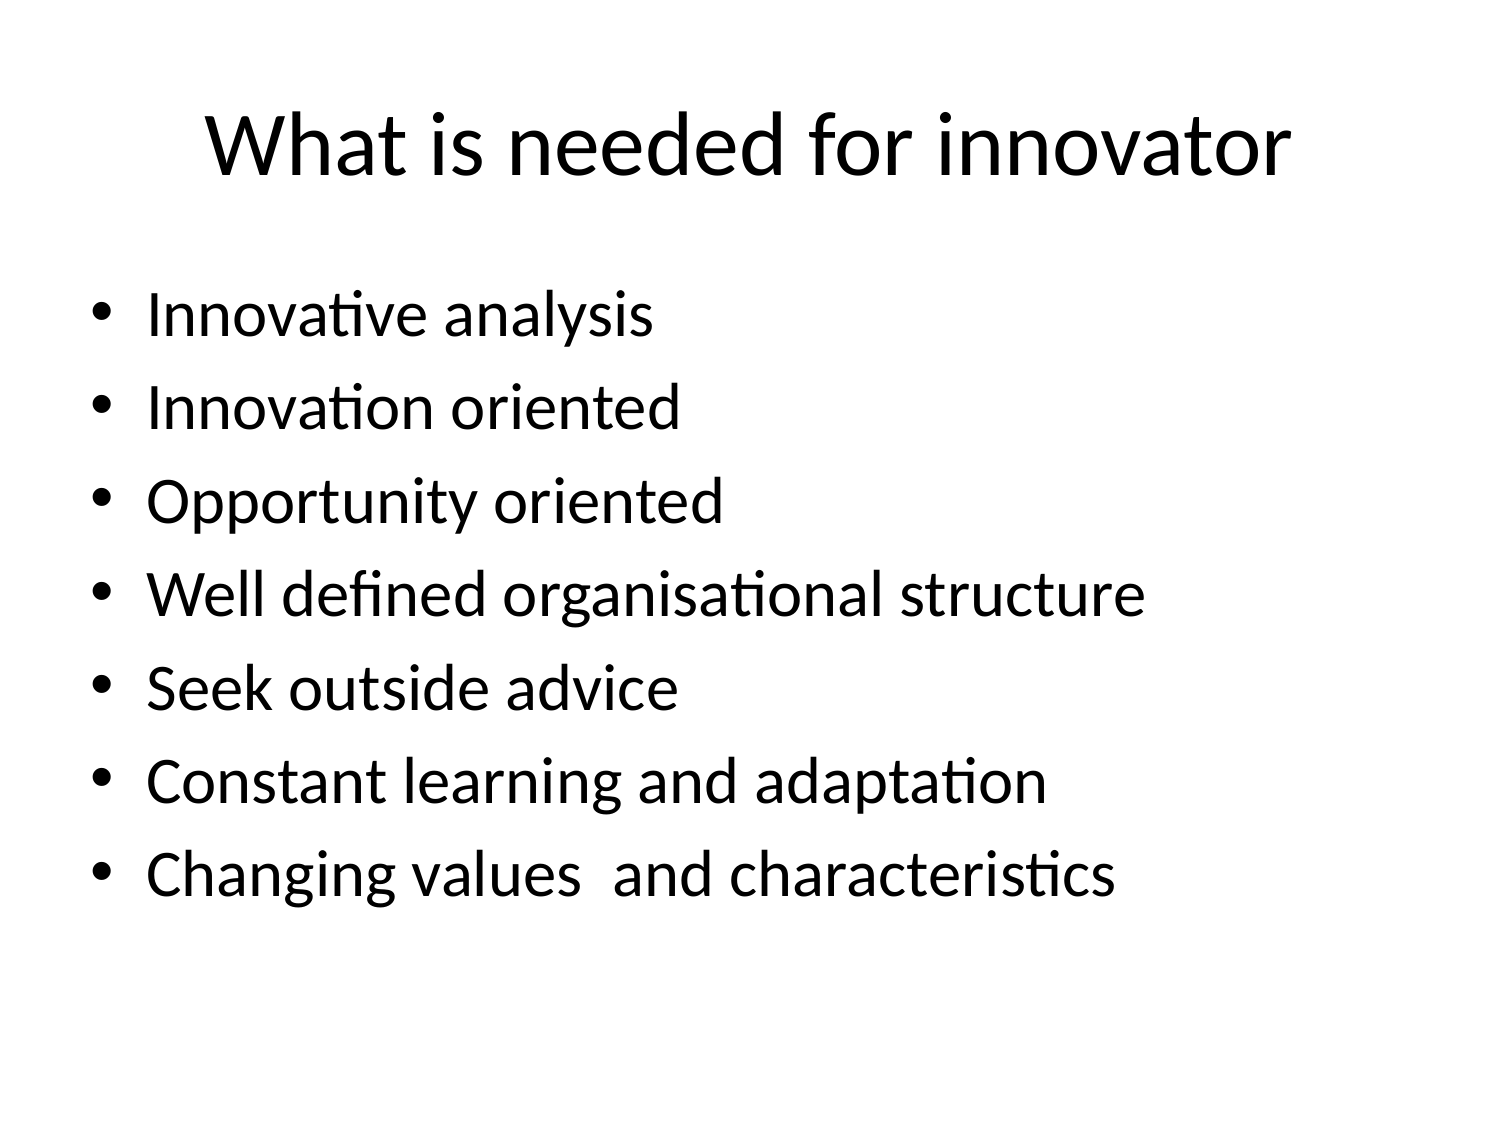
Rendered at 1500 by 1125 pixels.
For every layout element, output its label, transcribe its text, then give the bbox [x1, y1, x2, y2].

list Innovative analysis Innovation oriented Opportunity oriented Well defined organisational structure Seek outside advice Constant learning and adaptation Changing values and characteristics [75, 262, 1425, 1005]
title What is needed for innovator [75, 45, 1425, 233]
